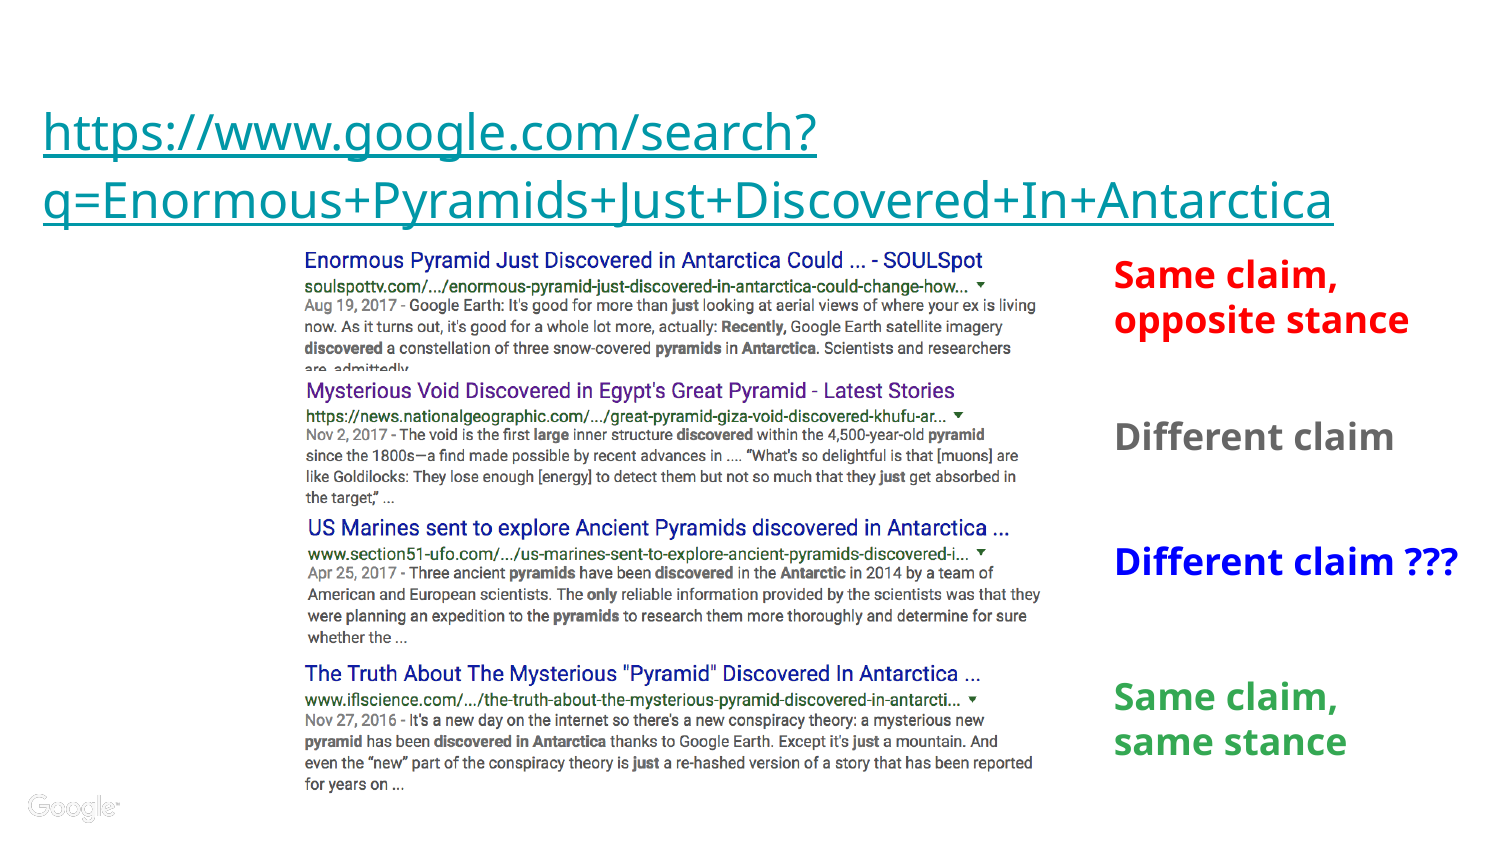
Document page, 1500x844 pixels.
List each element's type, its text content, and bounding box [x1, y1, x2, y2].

picture [287, 246, 1048, 652]
text_box Same claim, same stance [1098, 658, 1395, 731]
picture [287, 655, 1039, 824]
text_box Different claim ??? [1098, 522, 1475, 596]
text_box Different claim [1098, 398, 1436, 471]
text_box Same claim, opposite stance [1098, 235, 1436, 309]
title https://www.google.com/search? q=Enormous+Pyramids+Just+Discovered+In+Antarctica [27, 85, 1441, 210]
picture [28, 794, 120, 823]
